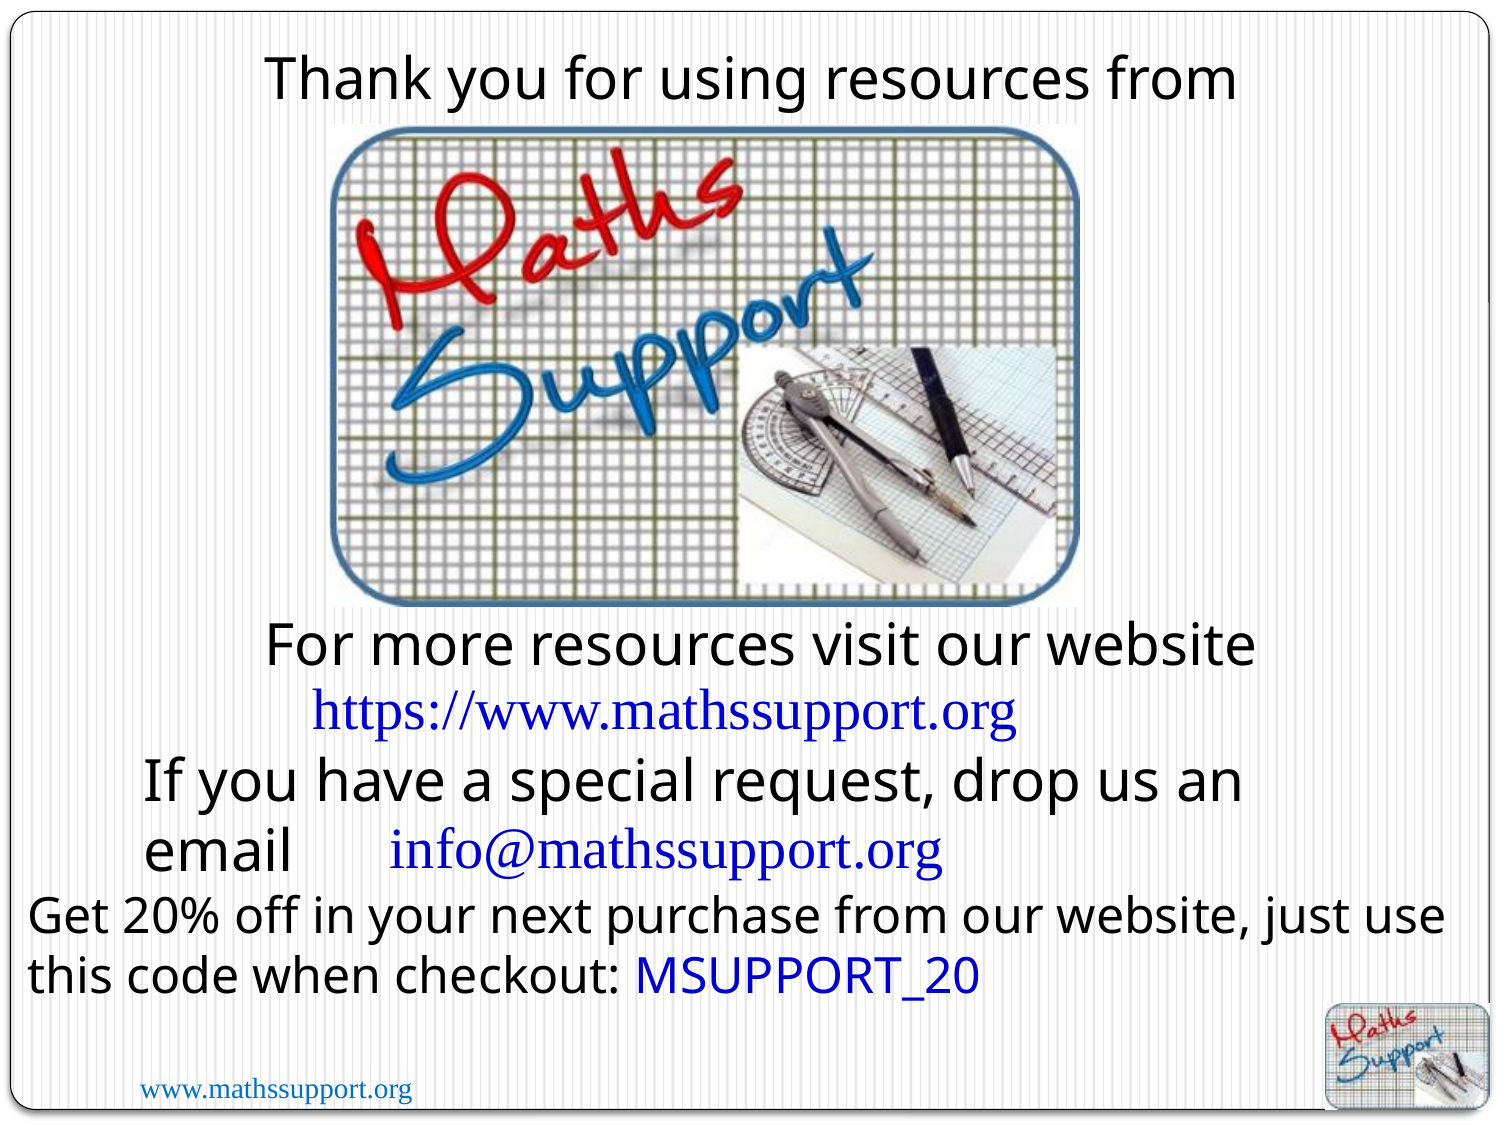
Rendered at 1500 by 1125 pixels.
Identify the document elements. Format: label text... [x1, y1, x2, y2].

text_box Thank you for using resources from [249, 33, 1300, 119]
text_box [1323, 1012, 1488, 1109]
text_box For more resources visit our website [249, 600, 1300, 685]
text_box info@mathssupport.org [375, 803, 1172, 876]
picture [329, 124, 1080, 608]
picture [1325, 1003, 1490, 1110]
text_box https://www.mathssupport.org [298, 685, 1252, 735]
text_box [130, 1074, 414, 1109]
text_box Get 20% off in your next purchase from our website, just use this code when checkout: MSUPPORT_20 [12, 876, 1488, 1012]
text_box If you have a special request, drop us an email [129, 735, 1417, 876]
